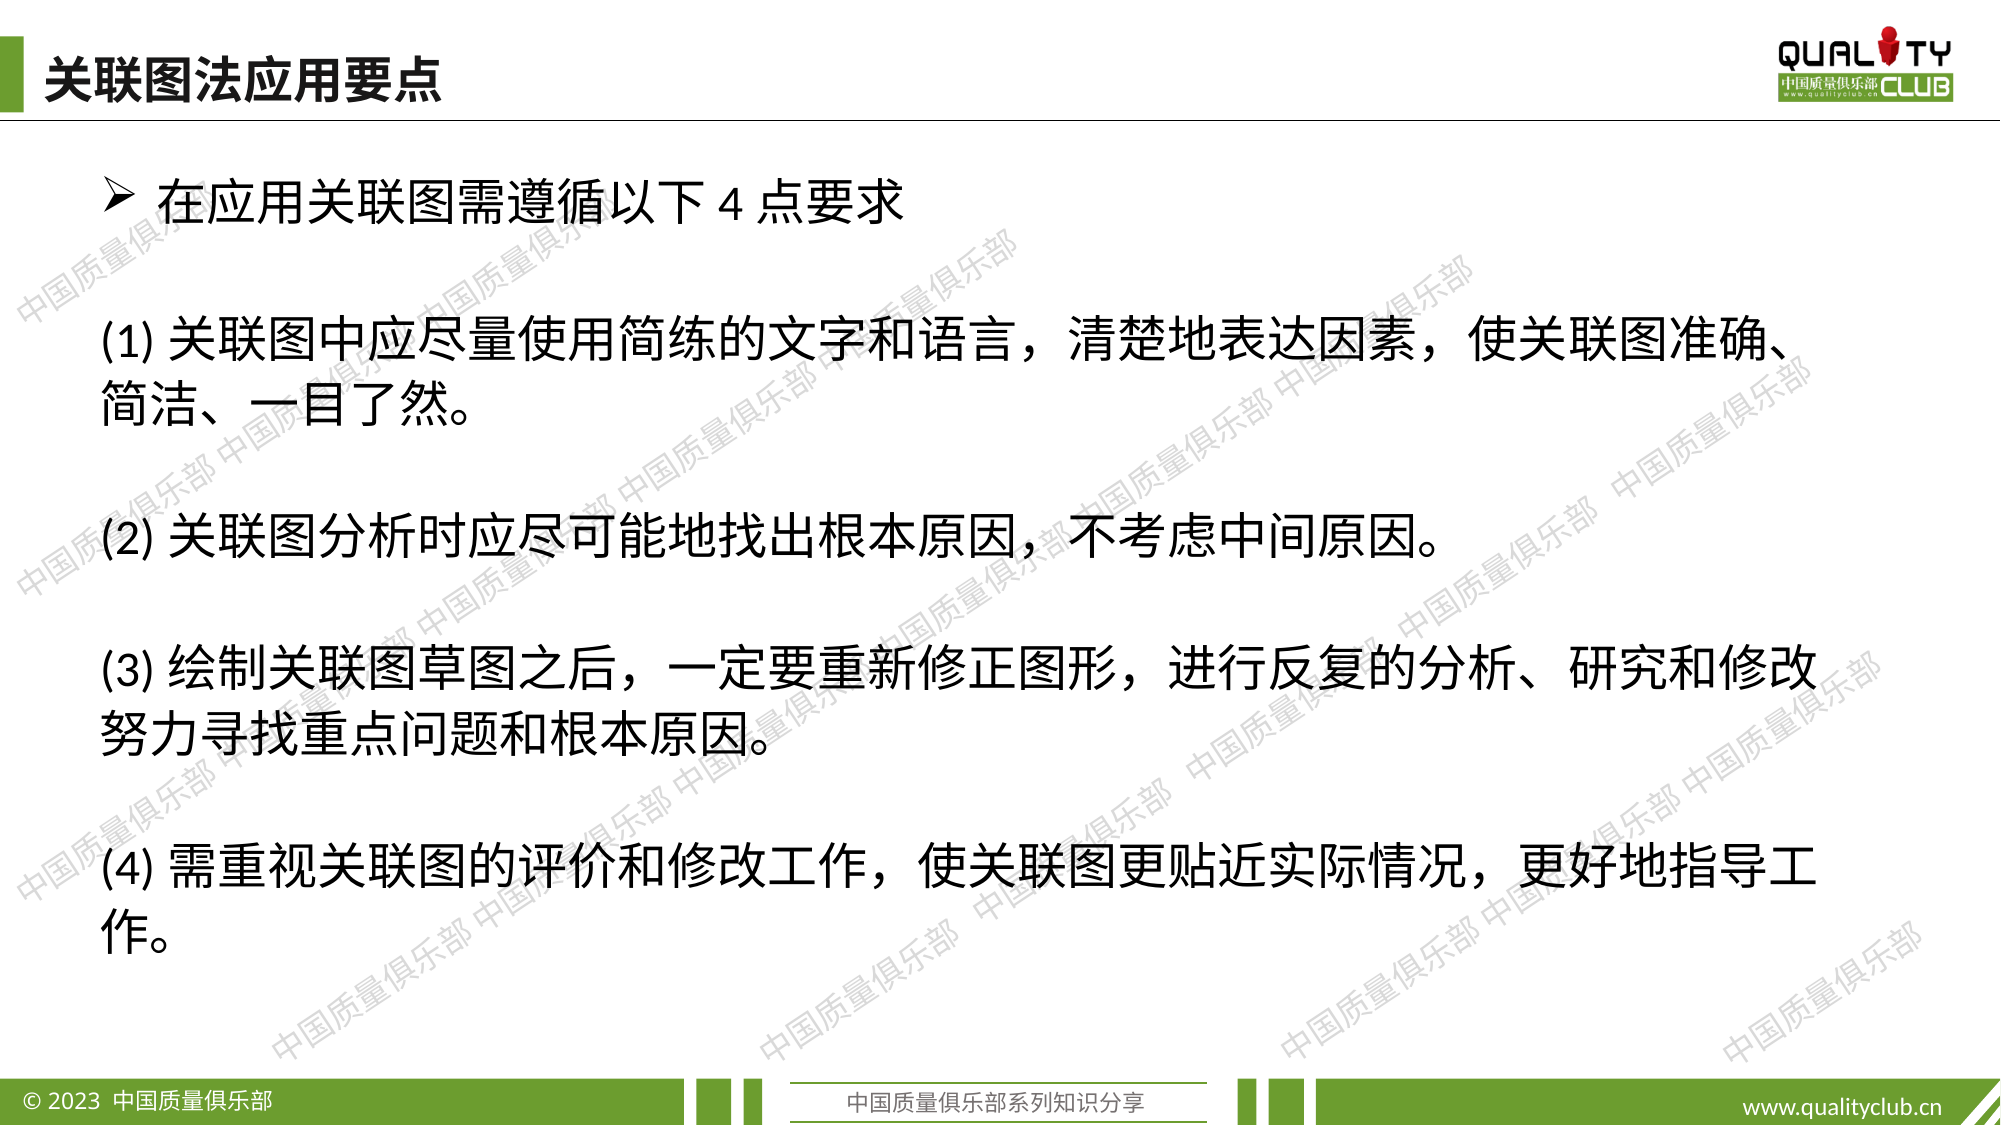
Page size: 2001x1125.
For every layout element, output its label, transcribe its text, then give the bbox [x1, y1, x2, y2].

text_box 在应用关联图需遵循以下4点要求 [84, 162, 1936, 238]
text_box 关联图法应用要点 [28, 41, 1178, 177]
text_box (1)关联图中应尽量使用简练的文字和语言，清楚地表达因素，使关联图准确、简洁、一目了然。 (2)关联图分析时应尽可能地找出根本原因，不考虑中间原因。 (3)绘制关联图草图之后，一定要重新修正图形，进行反复的分析、研究和修改努力寻找重点问题和根本原因。 (4)需重视关联图的评价和修改工作，使关联图更贴近实际情况，更好地指导工作。 [84, 293, 1840, 929]
picture [1774, 22, 1956, 108]
